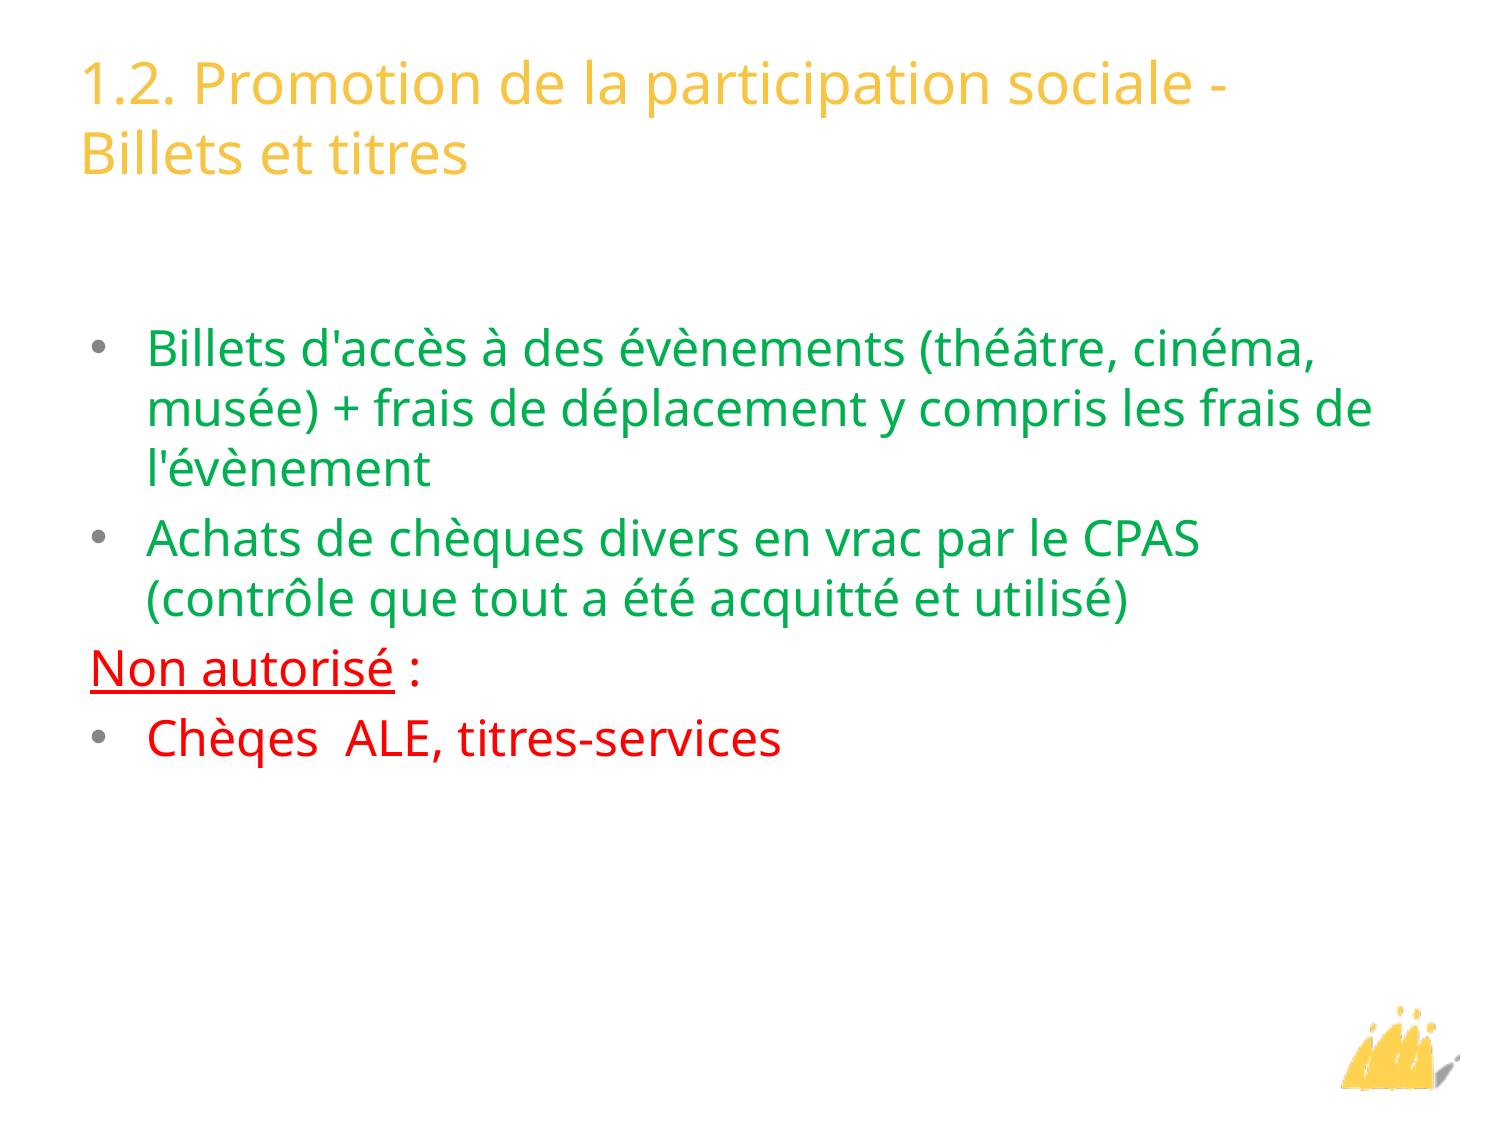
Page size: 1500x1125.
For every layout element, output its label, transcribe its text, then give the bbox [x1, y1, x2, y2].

title 1.2. Promotion de la participation sociale - Billets et titres [65, 38, 1415, 198]
list Billets d'accès à des évènements (théâtre, cinéma, musée) + frais de déplacement y compris les frais de l'évènement Achats de chèques divers en vrac par le CPAS (contrôle que tout a été acquitté et utilisé) Non autorisé : Chèqes ALE, titres-services [75, 308, 1425, 974]
